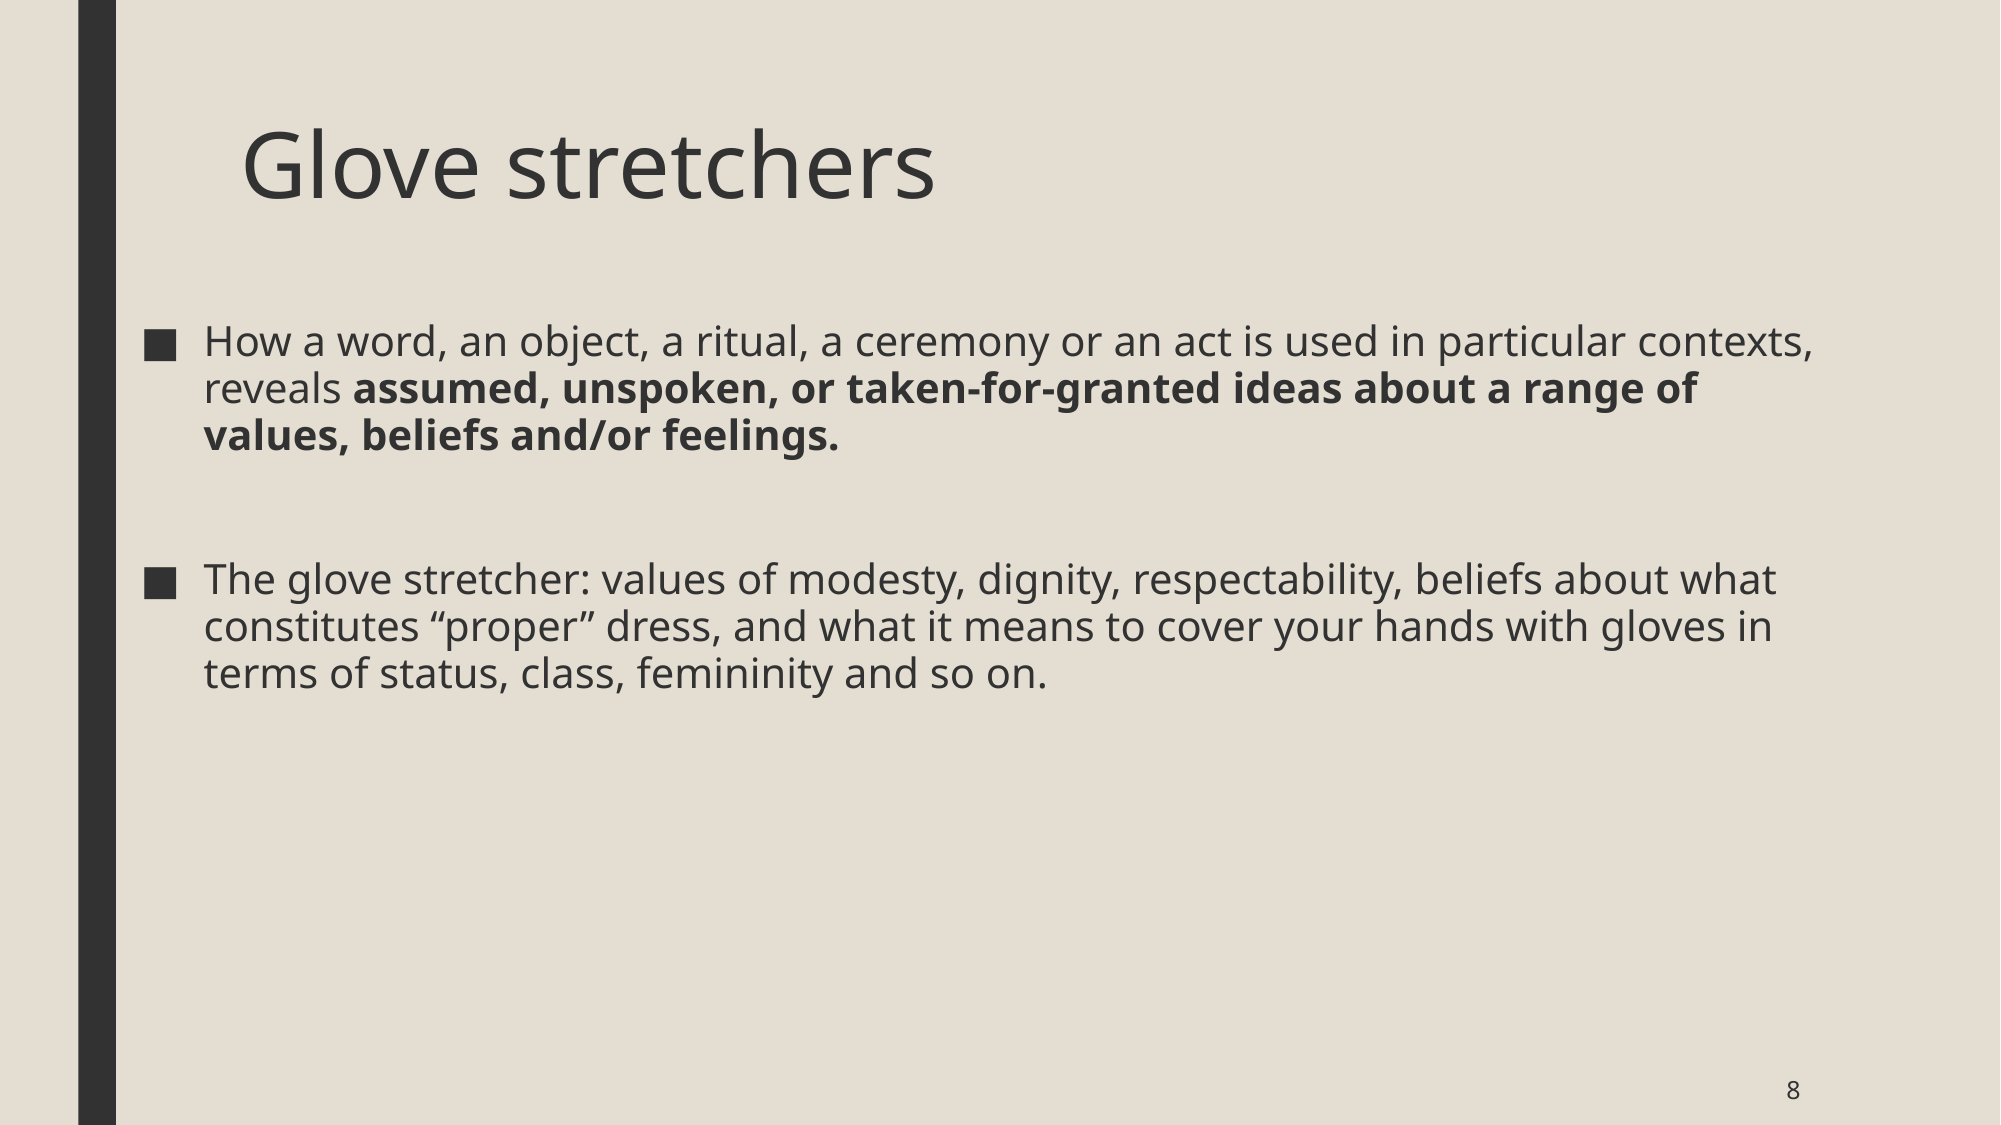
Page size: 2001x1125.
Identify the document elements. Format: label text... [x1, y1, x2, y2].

title Glove stretchers [225, 112, 1800, 229]
slide_number 8 [1553, 1058, 1816, 1125]
list How a word, an object, a ritual, a ceremony or an act is used in particular contexts, reveals assumed, unspoken, or taken-for-granted ideas about a range of values, beliefs and/or feelings. The glove stretcher: values of modesty, dignity, respectability, beliefs about what constitutes “proper” dress, and what it means to cover your hands with gloves in terms of status, class, femininity and so on. [125, 310, 1840, 1073]
